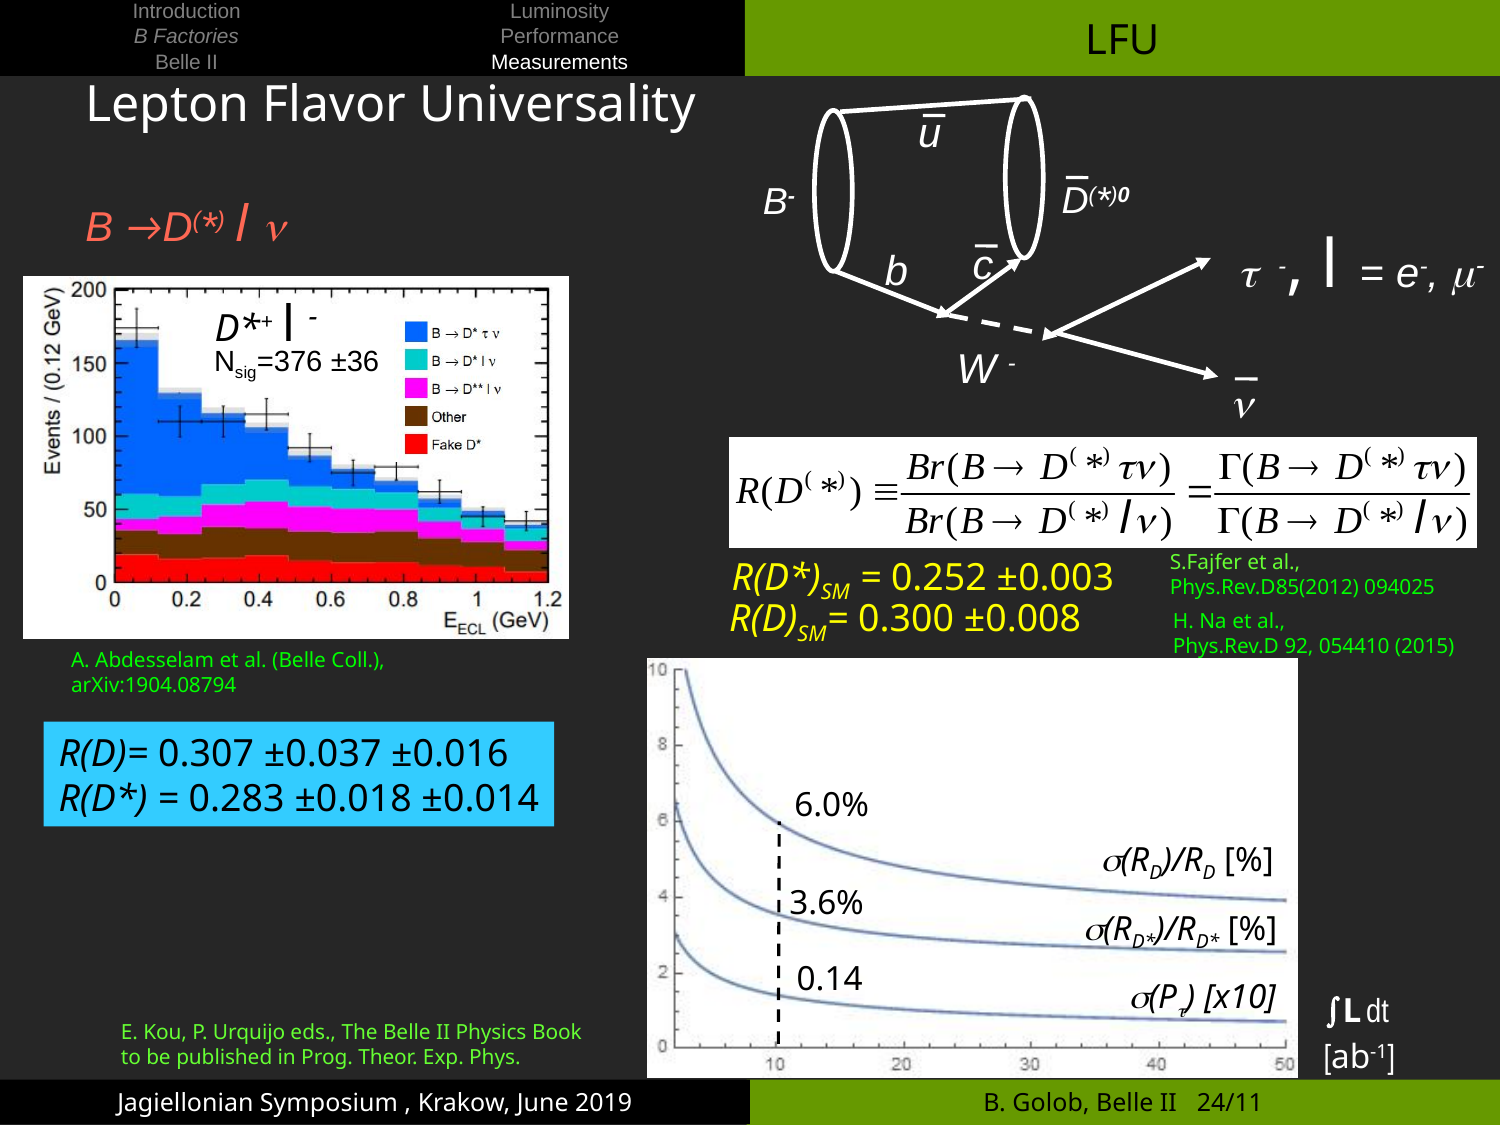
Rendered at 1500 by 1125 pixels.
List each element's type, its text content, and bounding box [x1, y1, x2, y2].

text_box L dt [ab-1] [1308, 982, 1418, 1083]
text_box E. Kou, P. Urquijo eds., The Belle II Physics Book to be published in Prog. Theor. Exp. Phys. [106, 1011, 603, 1076]
text_box A. Abdesselam et al. (Belle Coll.), arXiv:1904.08794 [56, 648, 406, 704]
picture [23, 276, 569, 640]
text_box Lepton Flavor Universality B →D(*) l n [70, 63, 711, 309]
text_box H. Na et al., Phys.Rev.D 92, 054410 (2015) [1158, 599, 1470, 665]
text_box R(D)SM= 0.300 ±0.008 [714, 587, 1097, 653]
text_box S.Fajfer et al., Phys.Rev.D85(2012) 094025 [1155, 555, 1450, 606]
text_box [729, 436, 1478, 549]
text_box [747, 96, 1495, 436]
text_box R(D)= 0.307 ±0.037 ±0.016 R(D*) = 0.283 ±0.018 ±0.014 [43, 721, 555, 827]
picture [646, 658, 1298, 1078]
text_box R(D*)SM = 0.252 ±0.003 [716, 545, 1130, 612]
title LFU [744, 0, 1500, 77]
